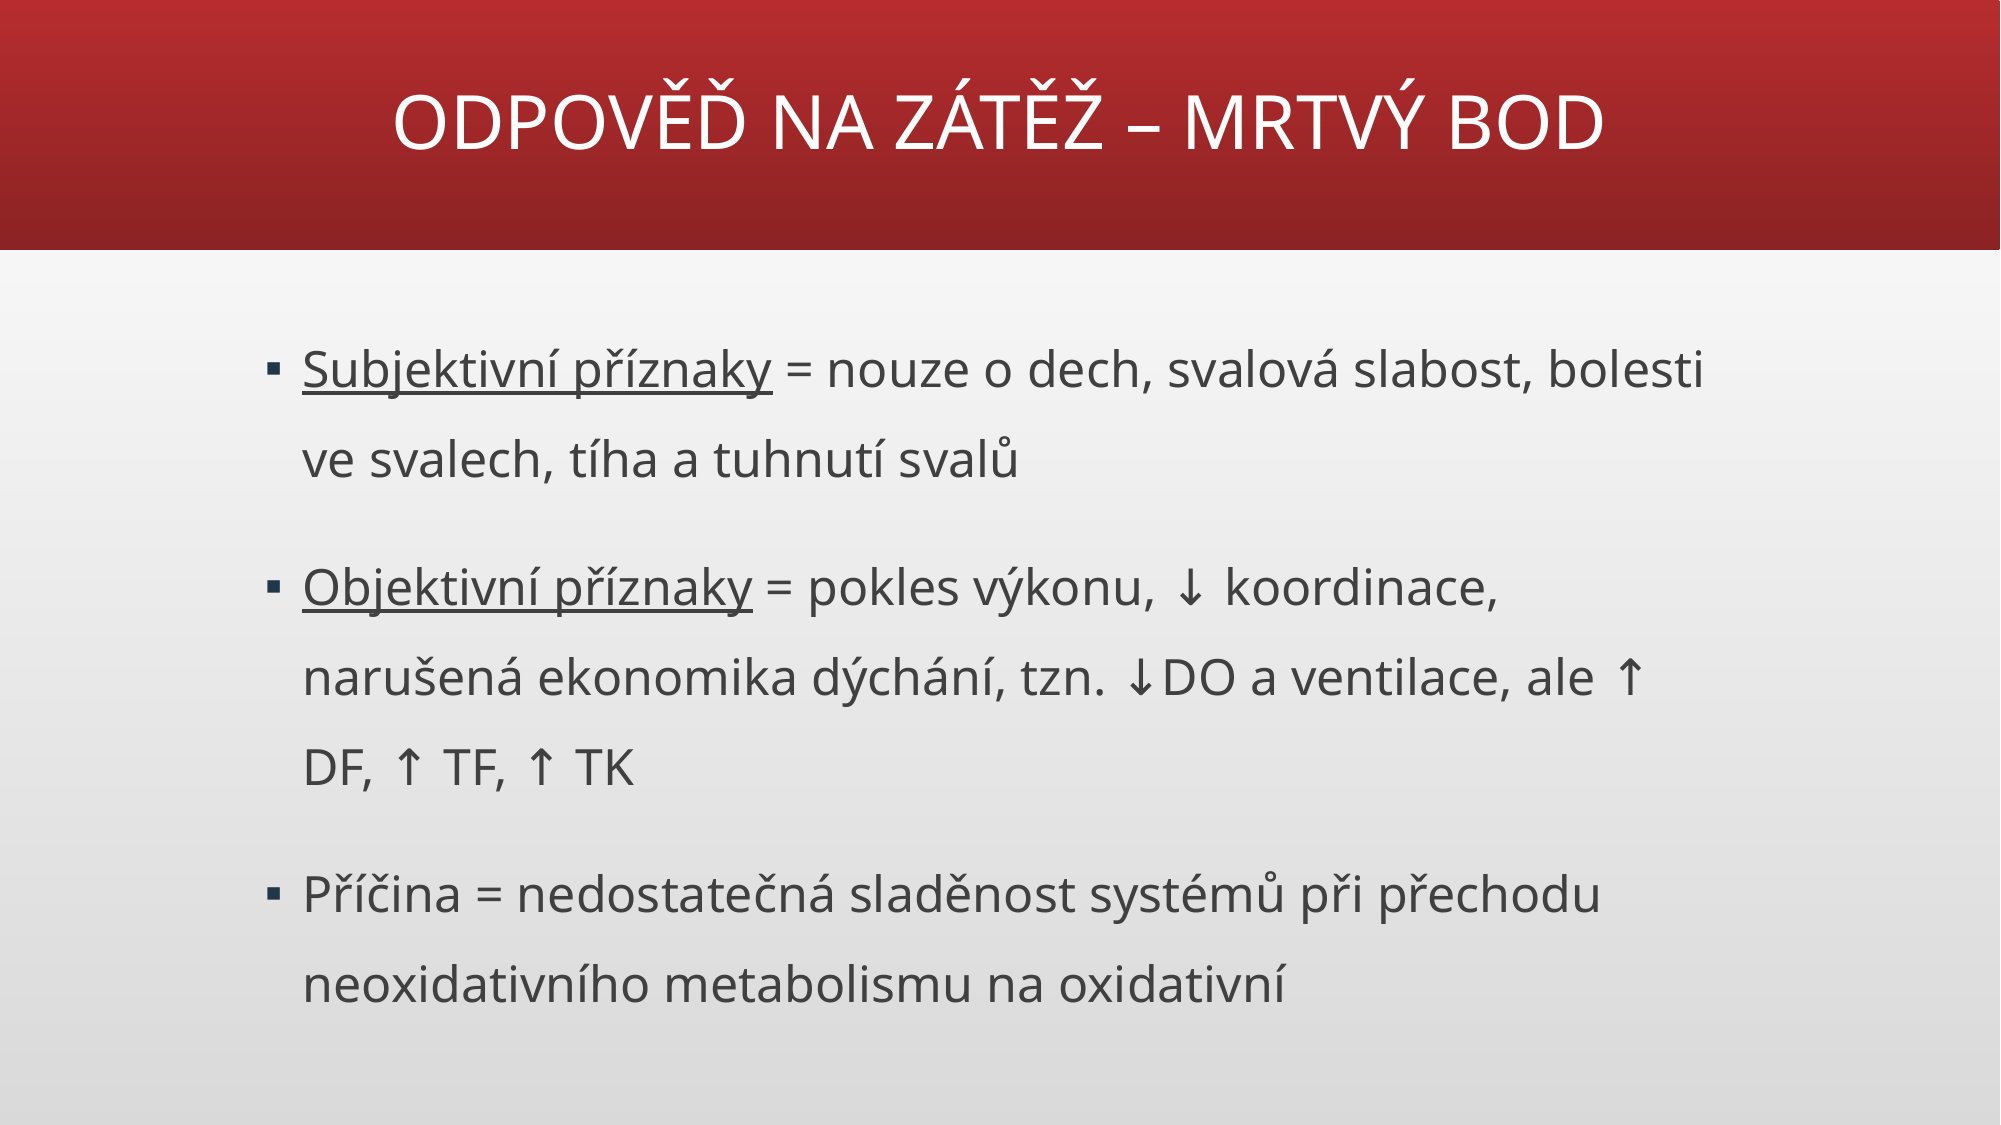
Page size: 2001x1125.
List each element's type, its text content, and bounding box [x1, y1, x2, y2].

title ODPOVĚĎ NA ZÁTĚŽ – MRTVÝ BOD [174, 16, 1825, 234]
list Subjektivní příznaky = nouze o dech, svalová slabost, bolesti ve svalech, tíha a tuhnutí svalů Objektivní příznaky = pokles výkonu, ↓ koordinace, narušená ekonomika dýchání, tzn. ↓DO a ventilace, ale ↑ DF, ↑ TF, ↑ TK Příčina = nedostatečná sladěnost systémů při přechodu neoxidativního metabolismu na oxidativní [249, 299, 1750, 1050]
